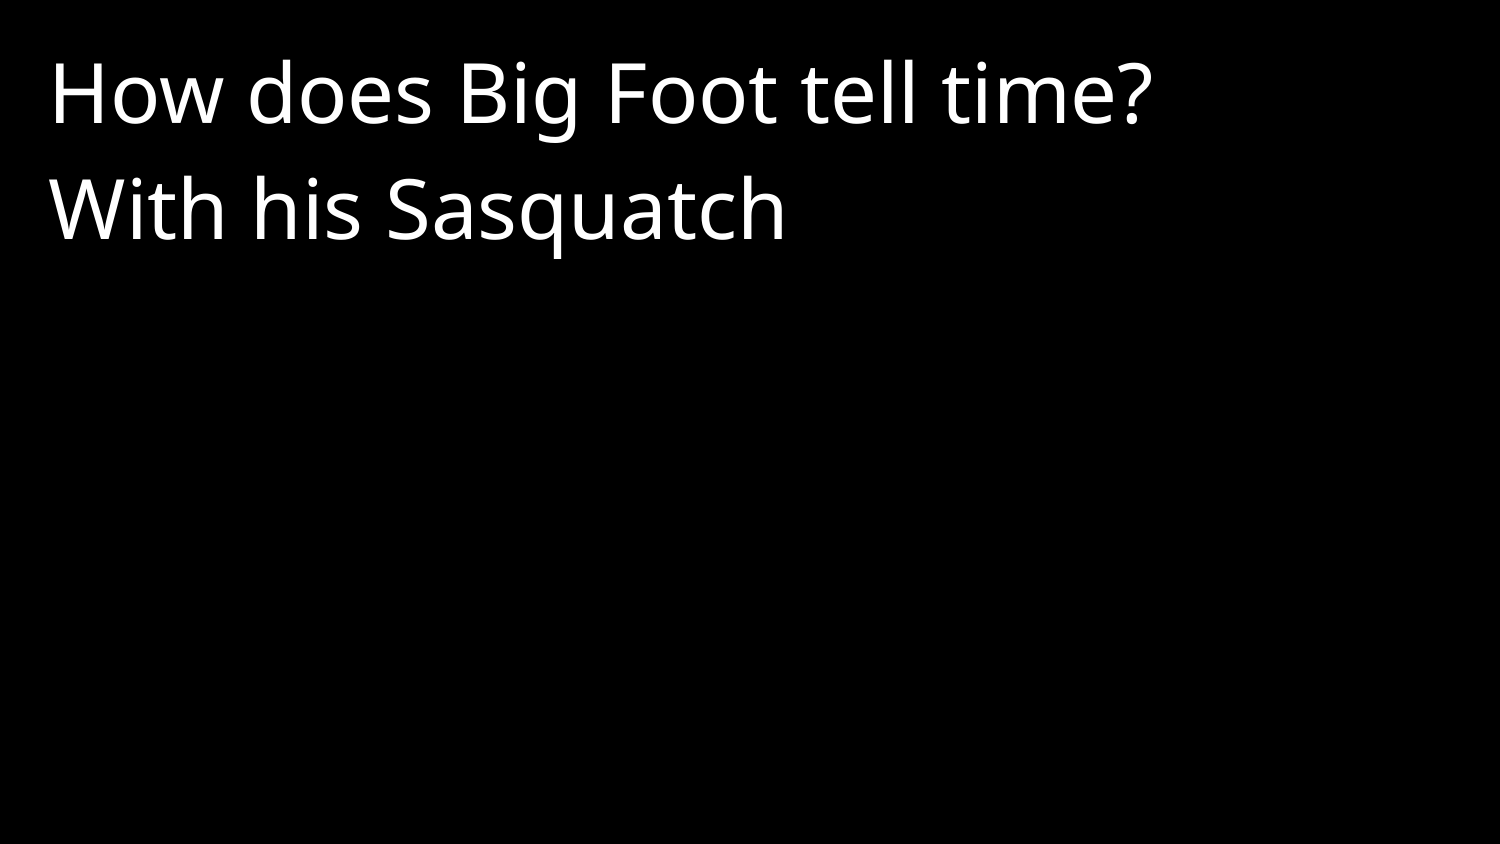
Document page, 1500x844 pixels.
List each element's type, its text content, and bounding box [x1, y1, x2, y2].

subtitle How does Big Foot tell time? With his Sasquatch [37, 34, 1463, 822]
